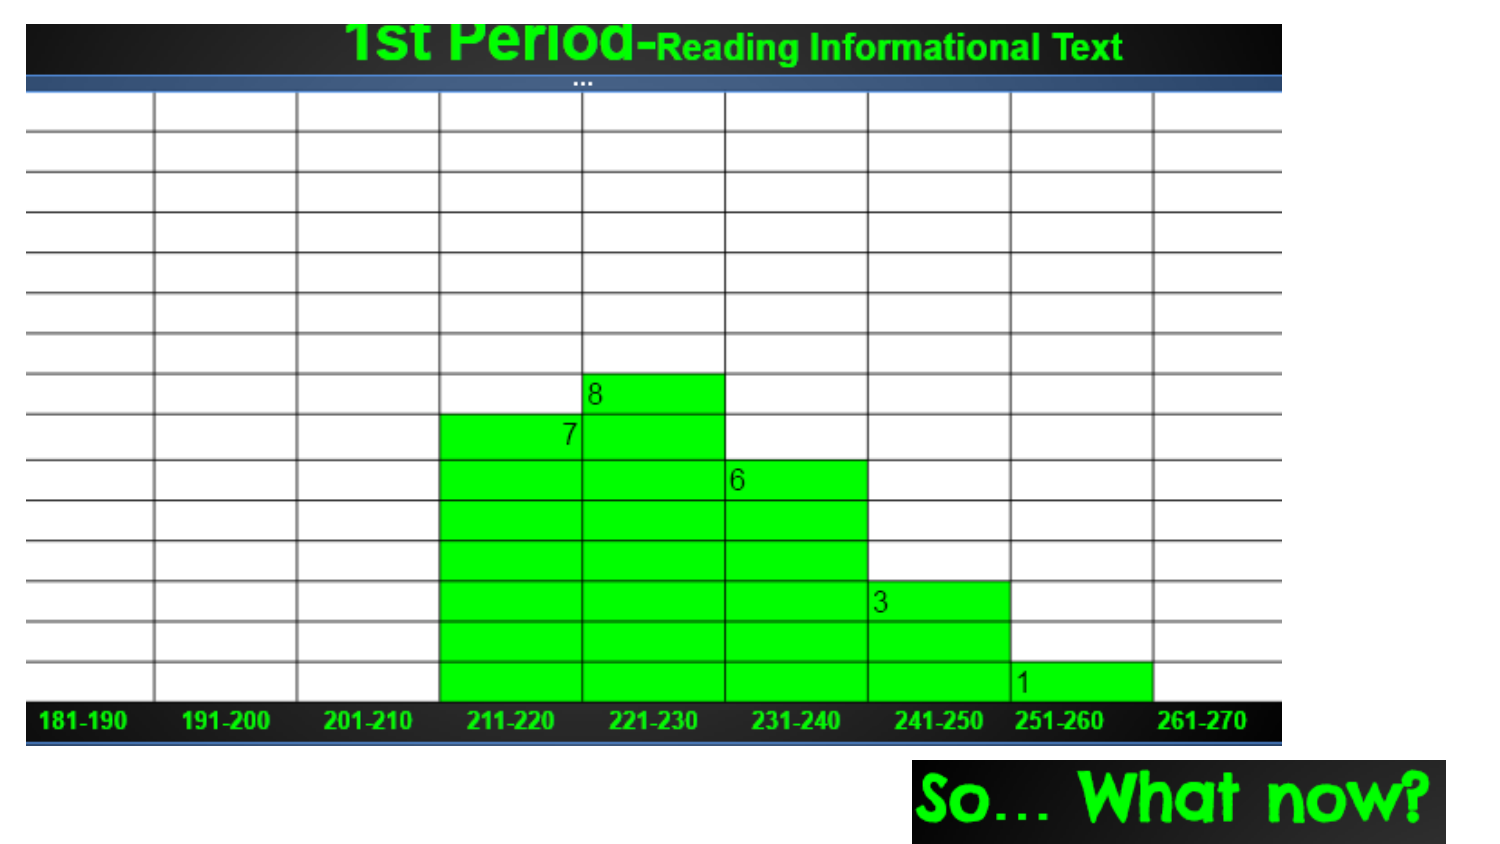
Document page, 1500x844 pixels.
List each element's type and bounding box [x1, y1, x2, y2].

picture [26, 24, 1282, 746]
picture [912, 760, 1446, 844]
